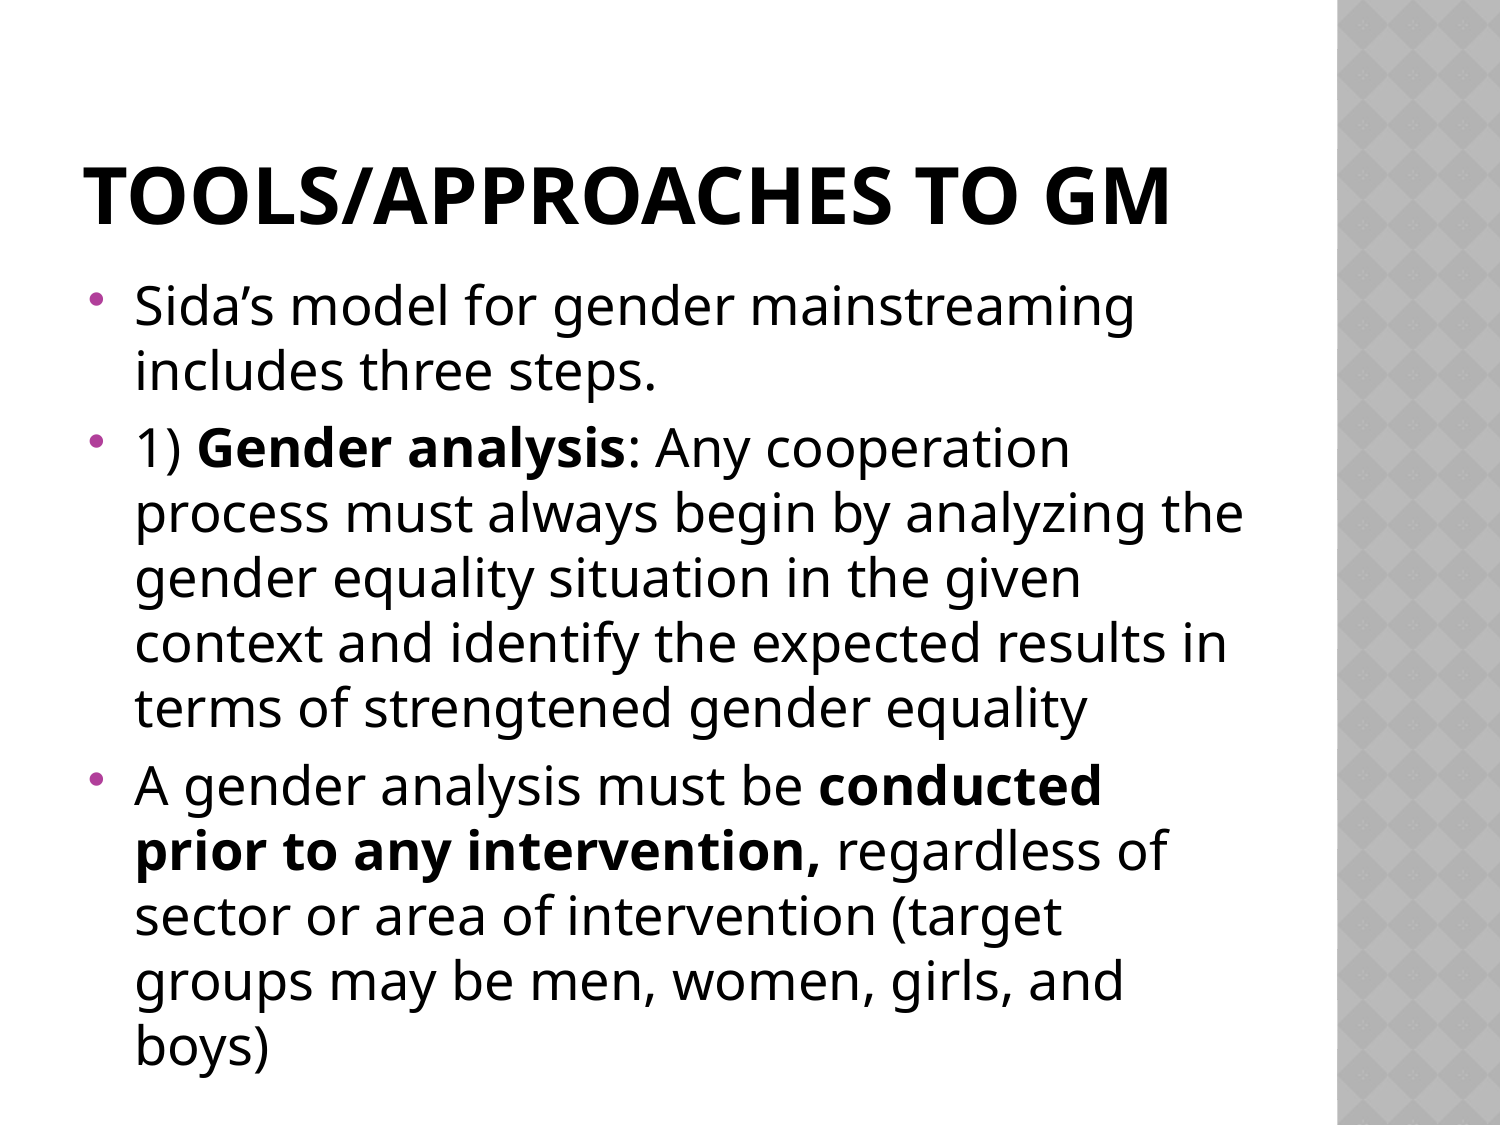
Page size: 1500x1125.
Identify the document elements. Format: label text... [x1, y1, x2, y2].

title Tools/approaches to Gm [75, 52, 1263, 240]
list Sida’s model for gender mainstreaming includes three steps. 1) Gender analysis: Any cooperation process must always begin by analyzing the gender equality situation in the given context and identify the expected results in terms of strengtened gender equality A gender analysis must be conducted prior to any intervention, regardless of sector or area of intervention (target groups may be men, women, girls, and boys) [75, 264, 1263, 1088]
